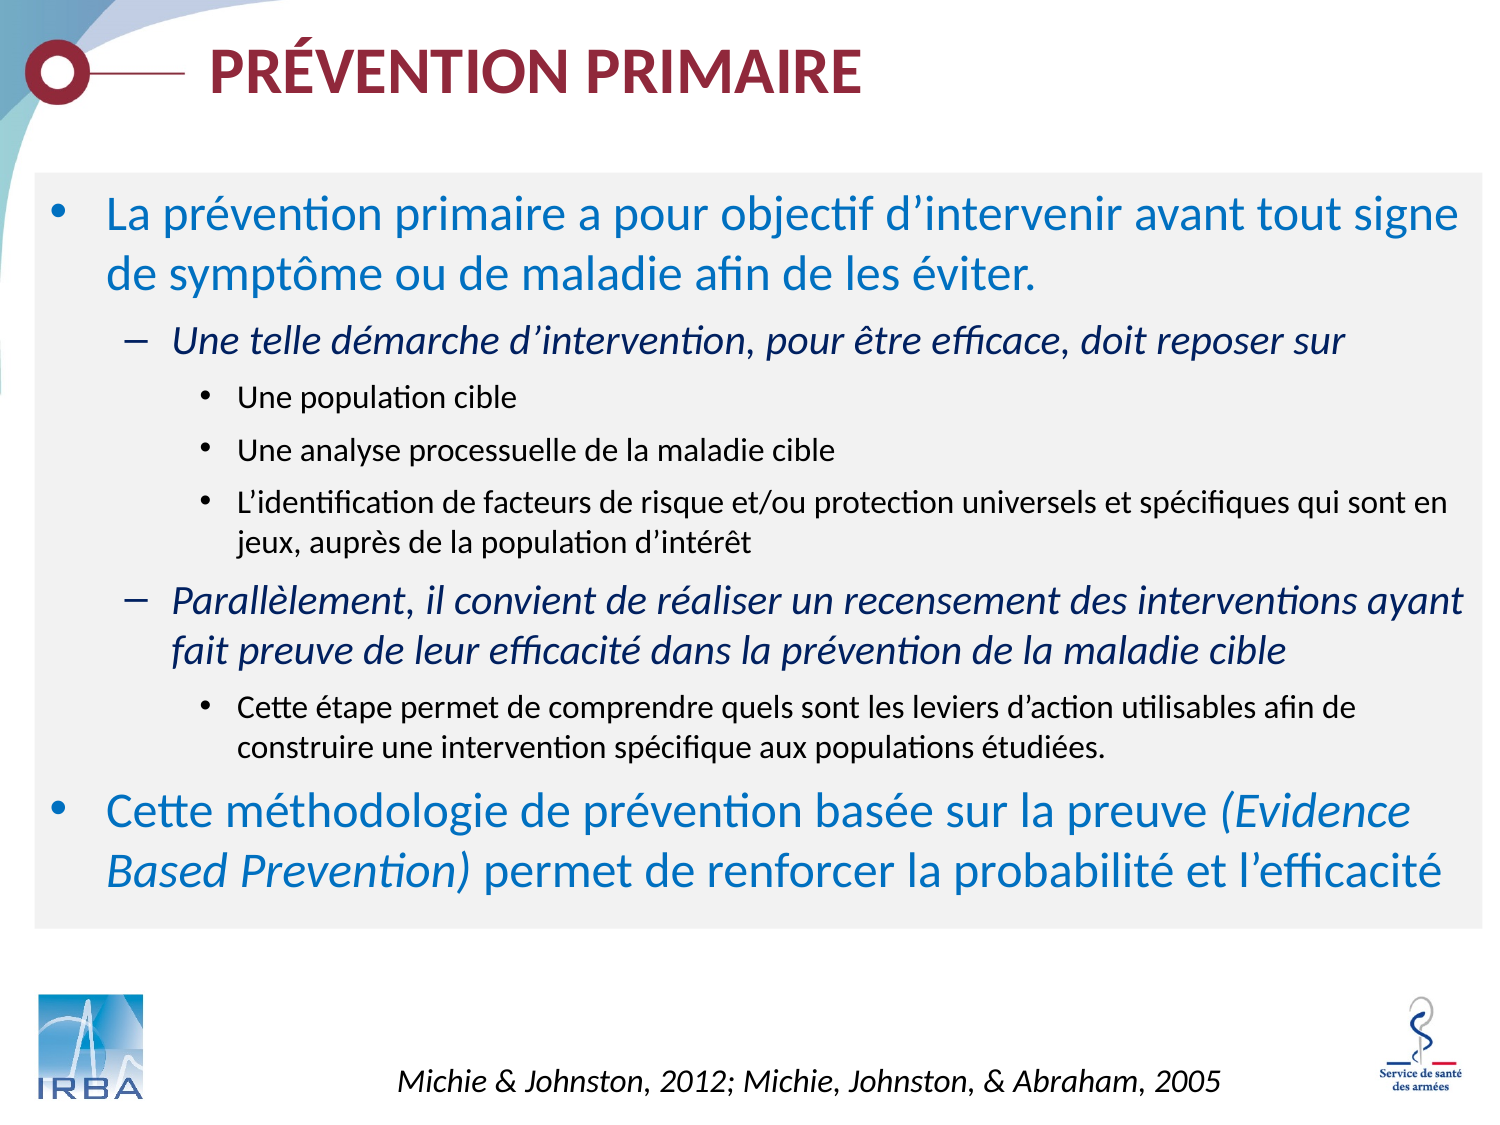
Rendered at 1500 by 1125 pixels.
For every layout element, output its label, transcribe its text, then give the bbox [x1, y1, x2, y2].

title Prévention primaire [194, 7, 1425, 126]
list La prévention primaire a pour objectif d’intervenir avant tout signe de symptôme ou de maladie afin de les éviter. Une telle démarche d’intervention, pour être efficace, doit reposer sur Une population cible Une analyse processuelle de la maladie cible L’identification de facteurs de risque et/ou protection universels et spécifiques qui sont en jeux, auprès de la population d’intérêt Parallèlement, il convient de réaliser un recensement des interventions ayant fait preuve de leur efficacité dans la prévention de la maladie cible Cette étape permet de comprendre quels sont les leviers d’action utilisables afin de construire une intervention spécifique aux populations étudiées. Cette méthodologie de prévention basée sur la preuve (Evidence Based Prevention) permet de renforcer la probabilité et l’efficacité [34, 172, 1483, 929]
text_box Michie & Johnston, 2012; Michie, Johnston, & Abraham, 2005 [382, 1051, 1238, 1107]
picture [0, 0, 1500, 1125]
